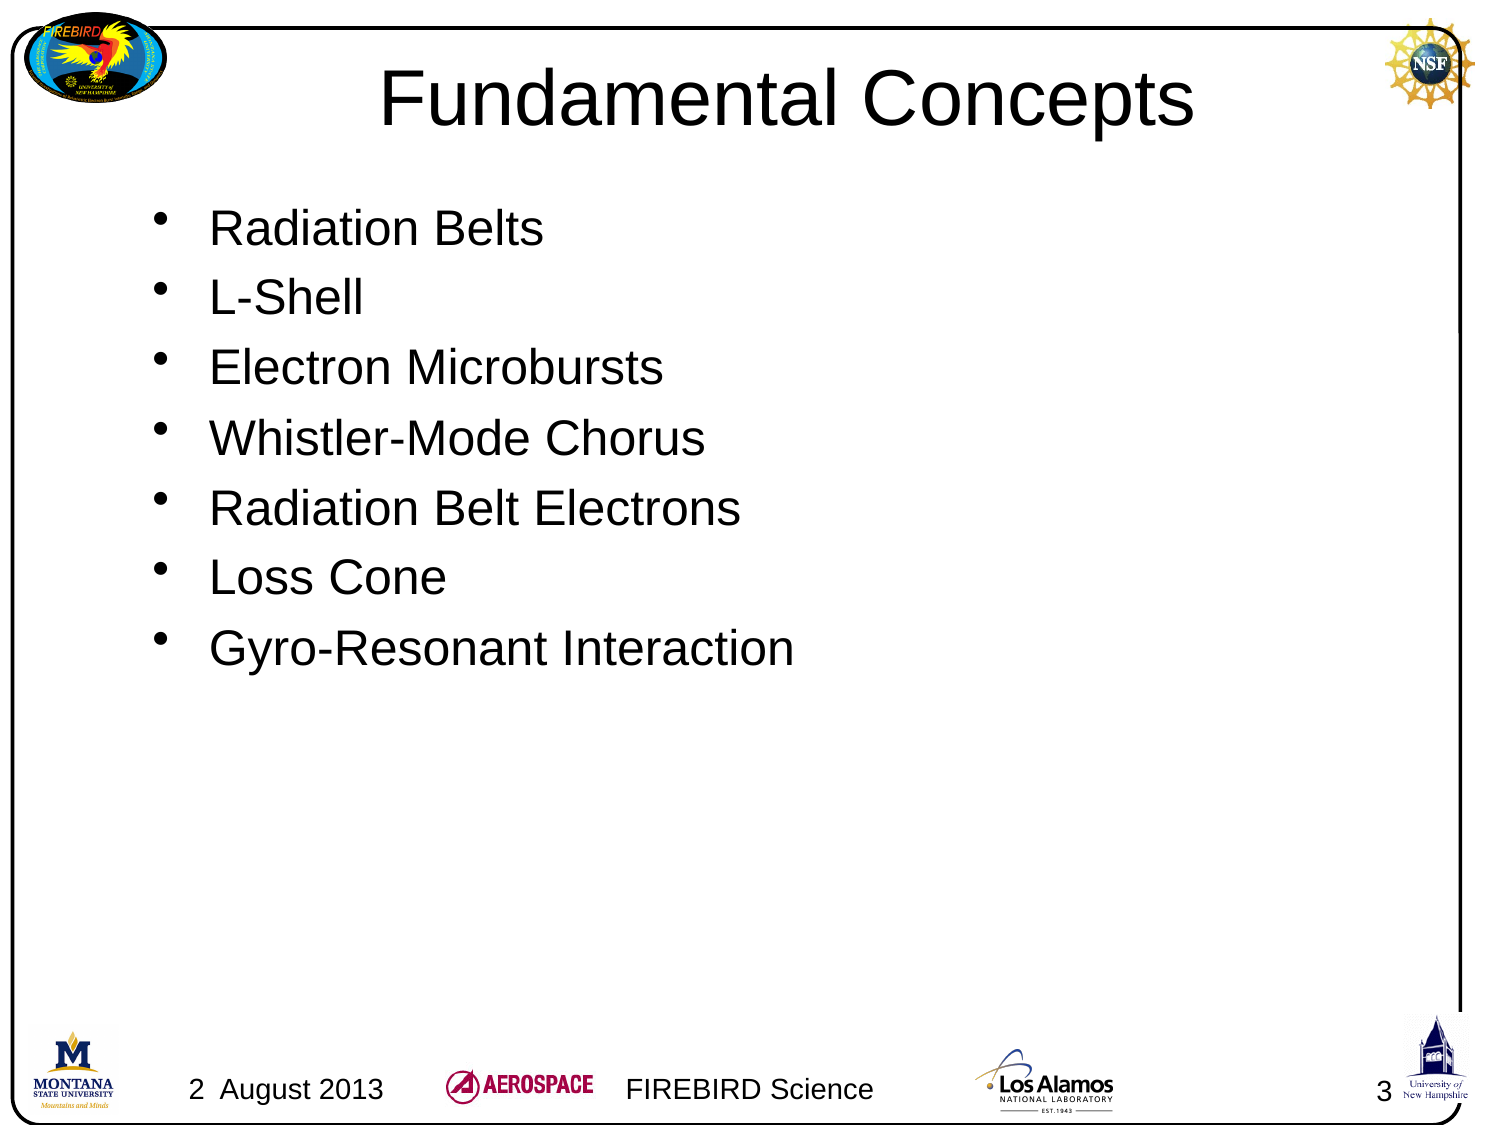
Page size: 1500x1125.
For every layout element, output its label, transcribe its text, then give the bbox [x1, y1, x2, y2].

list Radiation Belts L-Shell Electron Microbursts Whistler-Mode Chorus Radiation Belt Electrons Loss Cone Gyro-Resonant Interaction [137, 187, 1413, 976]
picture [28, 1024, 119, 1115]
picture [1400, 1012, 1470, 1103]
picture [487, 1062, 512, 1108]
picture [1385, 18, 1475, 109]
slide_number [173, 1062, 487, 1113]
picture [975, 1049, 1113, 1113]
footer FIREBIRD Science [512, 1062, 988, 1113]
picture [24, 12, 167, 103]
slide_number 3 [1012, 1064, 1408, 1116]
title Fundamental Concepts [262, 0, 1313, 187]
picture [1385, 30, 1458, 109]
